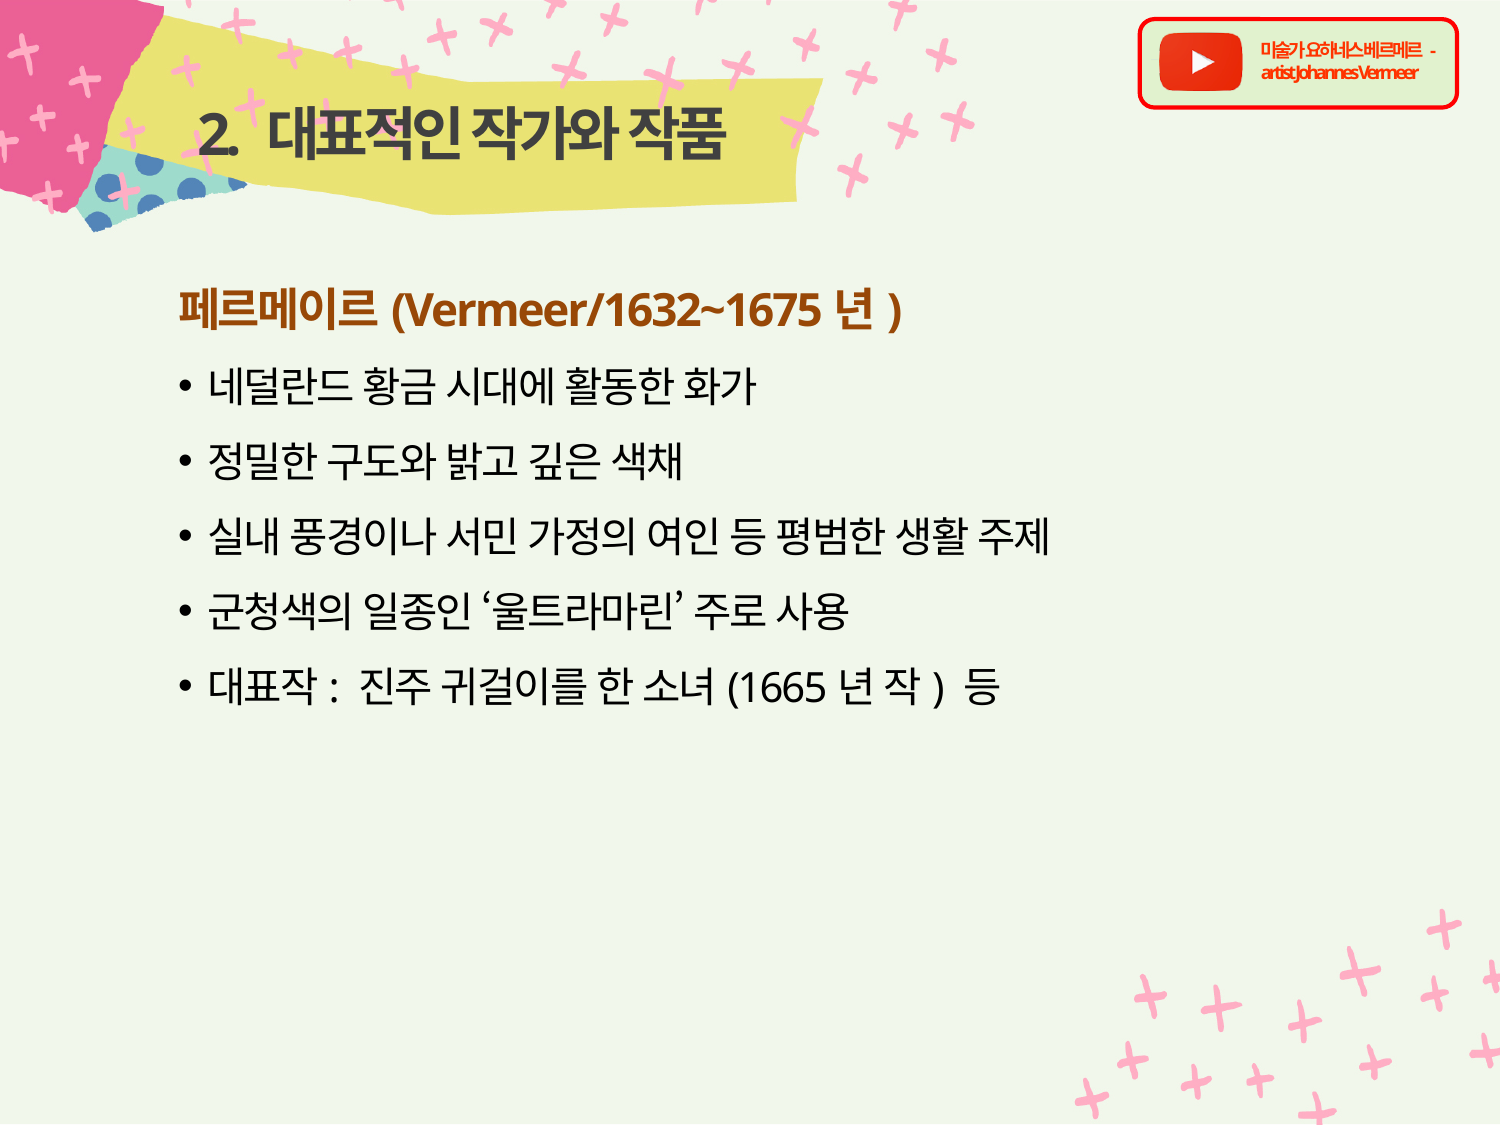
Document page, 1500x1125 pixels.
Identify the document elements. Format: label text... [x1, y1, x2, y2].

text_box [1247, 91, 1460, 110]
picture [0, 0, 1500, 1125]
title 2. 대표적인 작가와 작품 [183, 80, 1247, 185]
text_box [1137, 16, 1459, 109]
text_box 미술가 요하네스 베르메르 - artist Johannes Vermeer [1251, 30, 1469, 91]
text_box 페르메이르(Vermeer/1632~1675년) 네덜란드 황금 시대에 활동한 화가 정밀한 구도와 밝고 깊은 색채 실내 풍경이나 서민 가정의 여인 등 평범한 생활 주제 군청색의 일종인 ‘울트라마린’ 주로 사용 대표작: 진주 귀걸이를 한 소녀(1665년 작) 등 [178, 268, 1400, 711]
